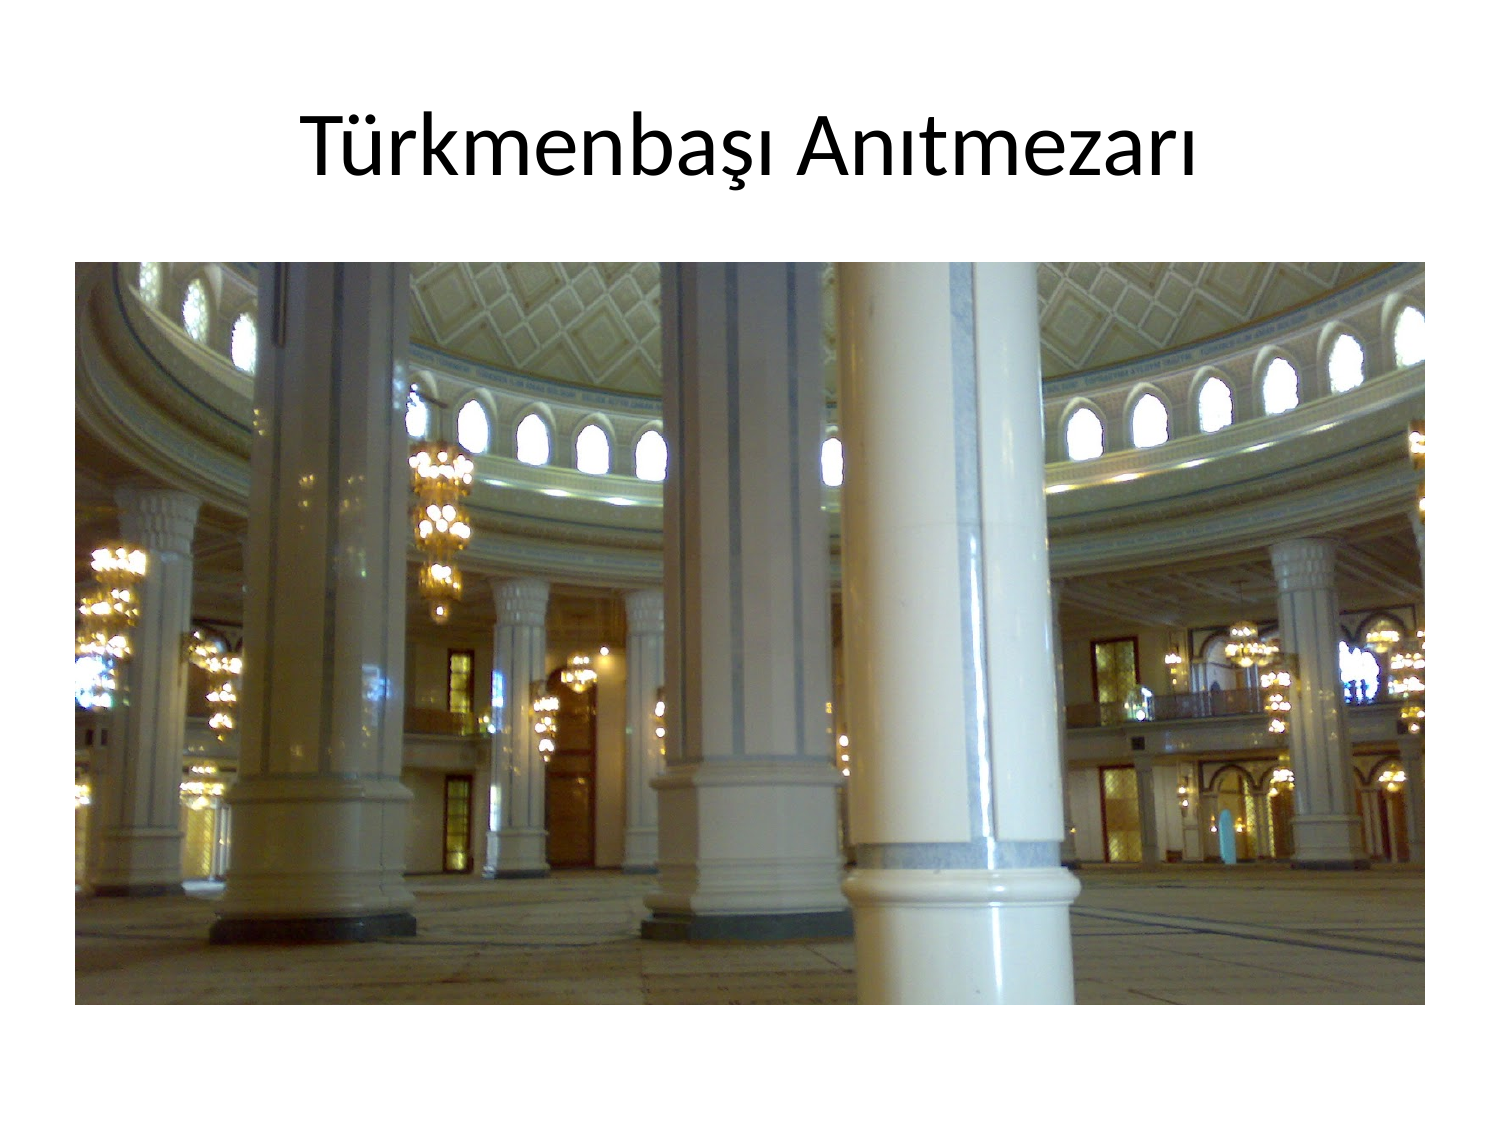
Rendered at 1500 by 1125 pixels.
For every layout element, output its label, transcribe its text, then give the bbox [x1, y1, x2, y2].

title Türkmenbaşı Anıtmezarı [75, 45, 1425, 233]
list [74, 262, 1426, 1006]
